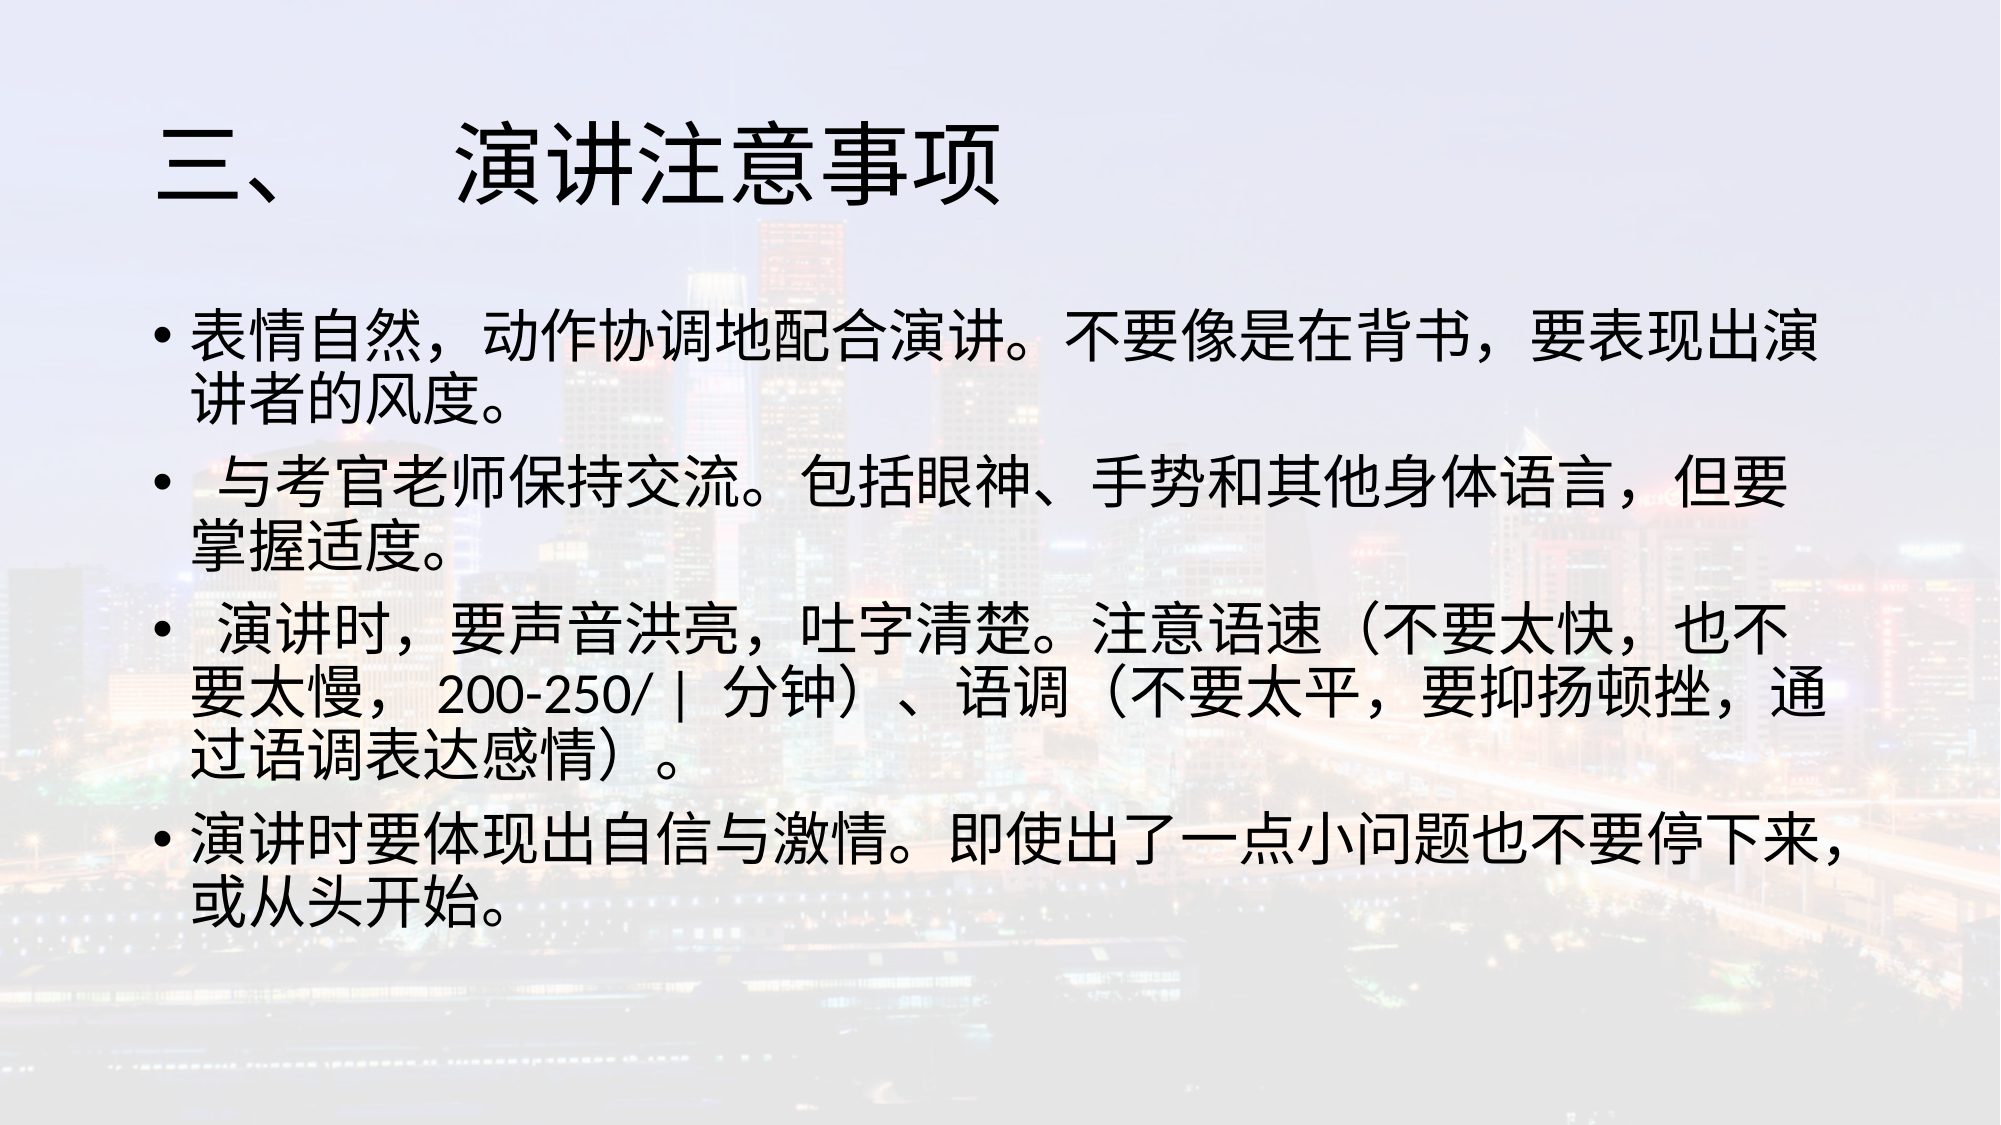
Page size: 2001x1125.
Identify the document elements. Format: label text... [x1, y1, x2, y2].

list 表情自然，动作协调地配合演讲。不要像是在背书，要表现出演讲者的风度。 与考官老师保持交流。包括眼神、手势和其他身体语言，但要掌握适度。 演讲时，要声音洪亮，吐字清楚。注意语速（不要太快，也不要太慢，200-250/ | 分钟）、语调（不要太平，要抑扬顿挫，通过语调表达感情）。 演讲时要体现出自信与激情。即使出了一点小问题也不要停下来，或从头开始。 [137, 299, 1863, 1014]
title 三、 演讲注意事项 [137, 59, 1863, 278]
